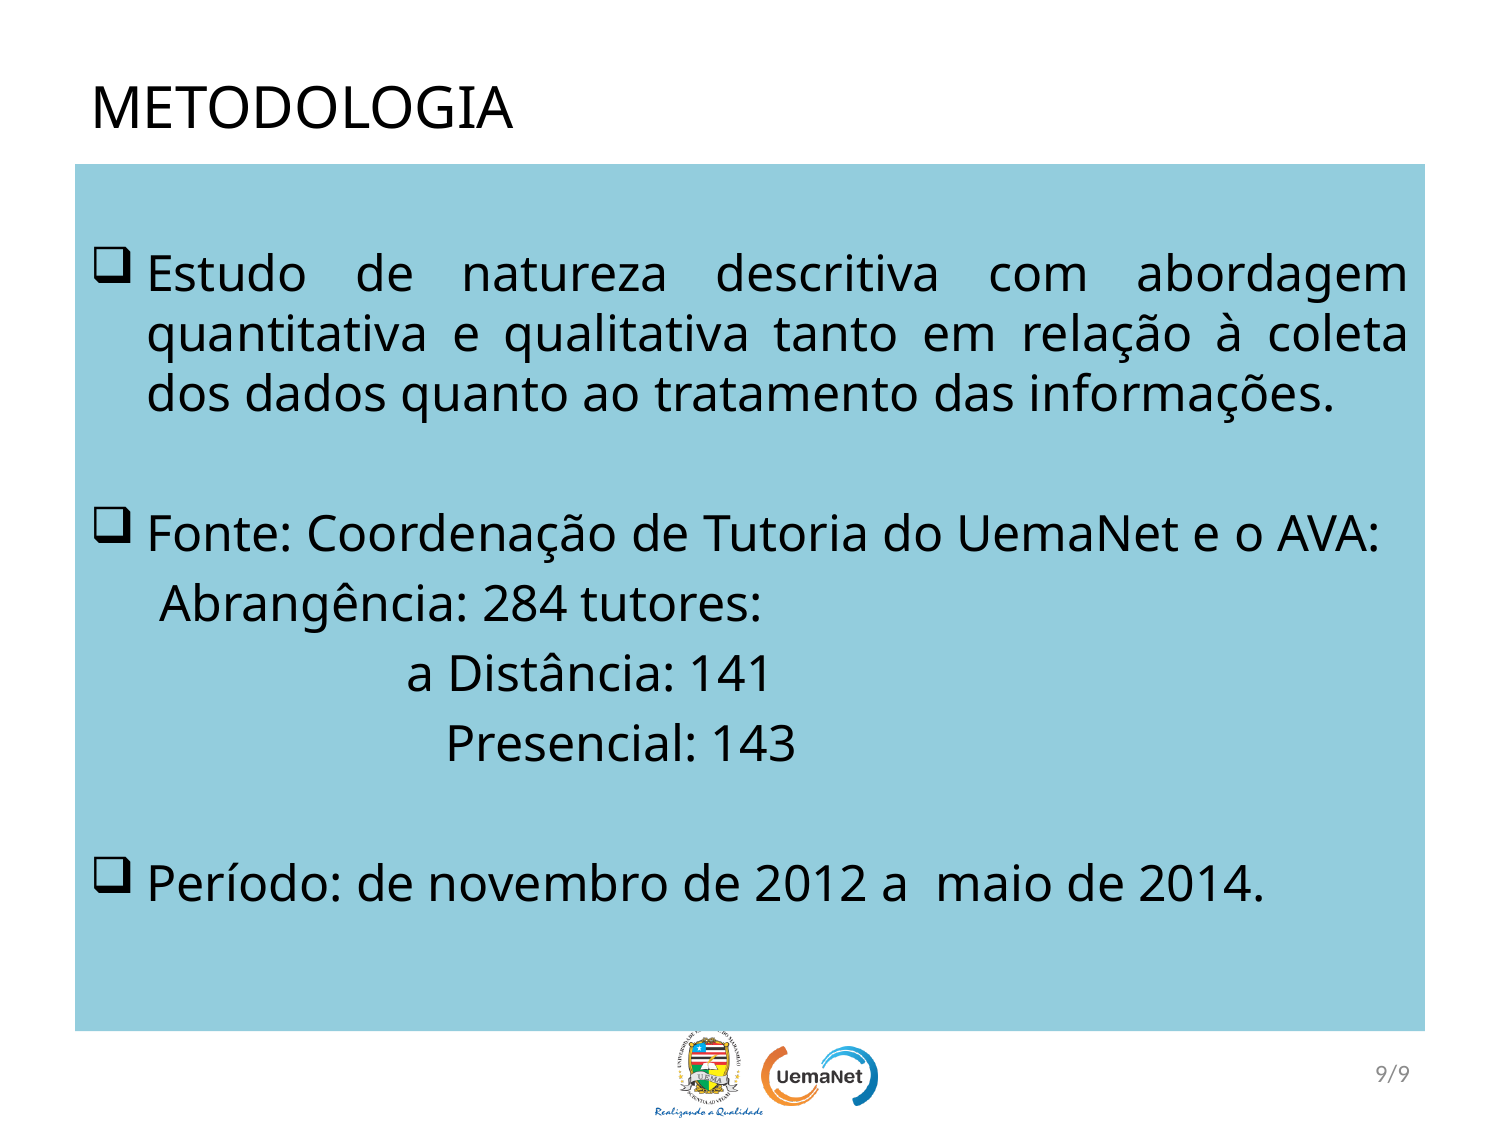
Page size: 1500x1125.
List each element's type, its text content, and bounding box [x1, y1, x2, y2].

slide_number 9 [1074, 1042, 1425, 1103]
title METODOLOGIA [75, 11, 1425, 164]
picture [861, 1086, 878, 1106]
picture [655, 1032, 878, 1118]
list Estudo de natureza descritiva com abordagem quantitativa e qualitativa tanto em relação à coleta dos dados quanto ao tratamento das informações. Fonte: Coordenação de Tutoria do UemaNet e o AVA: Abrangência: 284 tutores: a Distância: 141 Presencial: 143 Período: de novembro de 2012 a maio de 2014. [75, 164, 1425, 1032]
